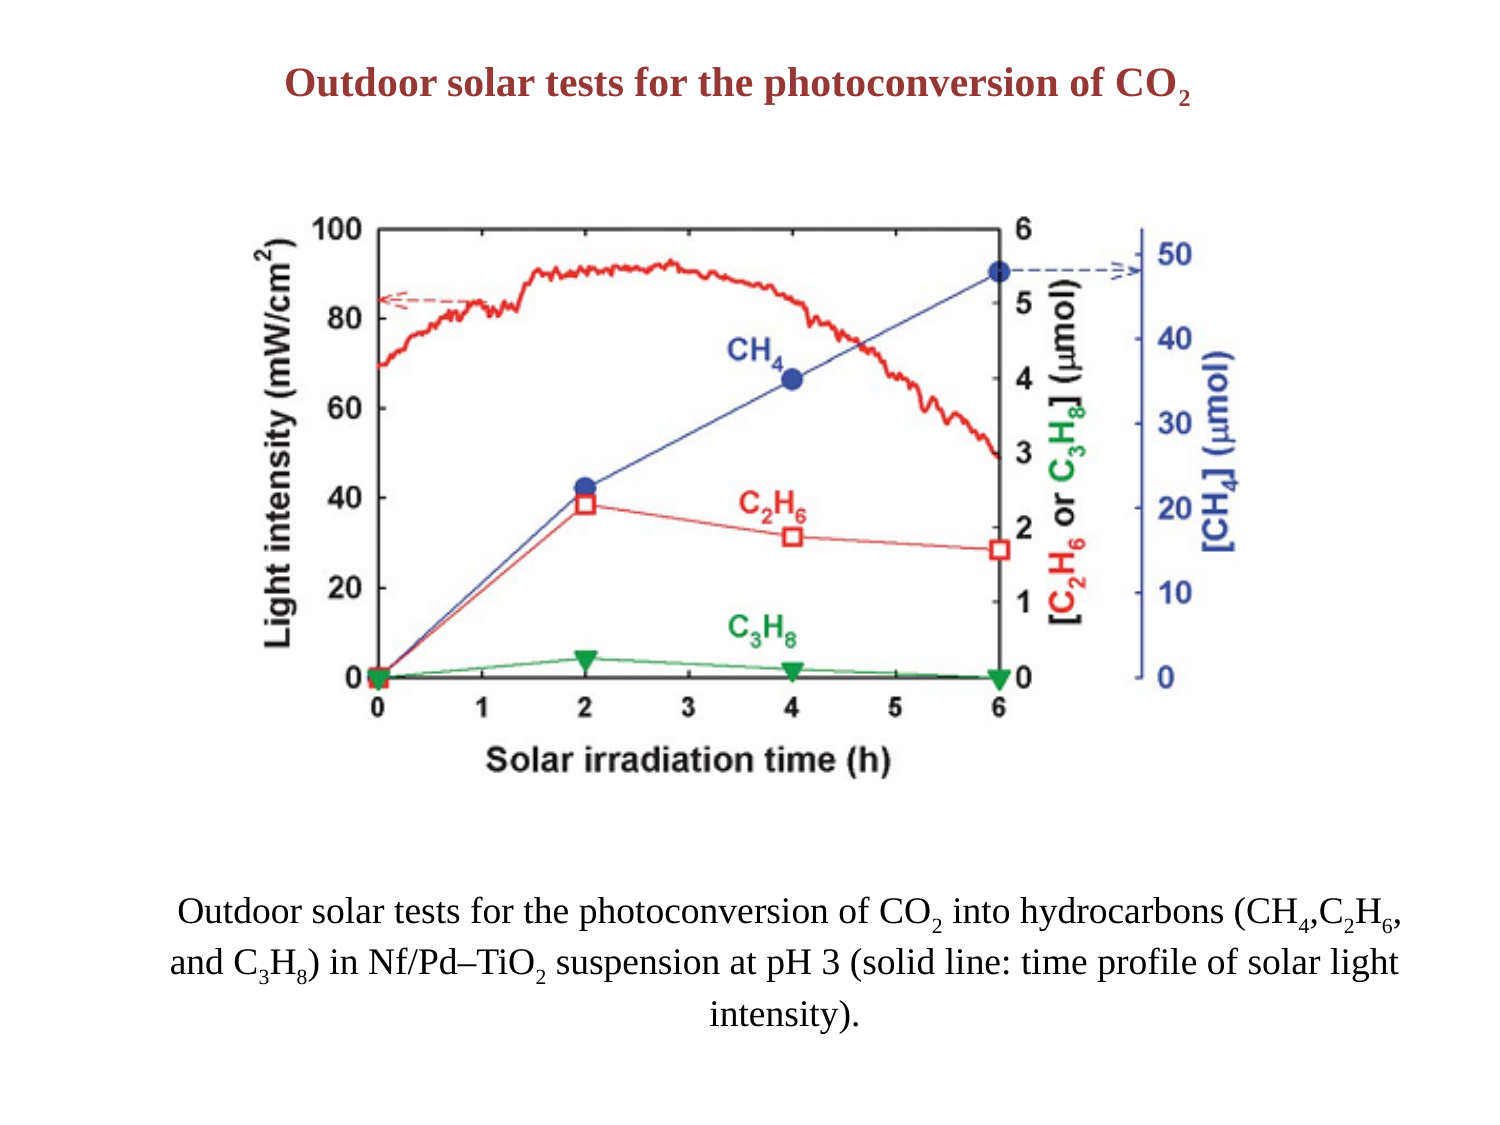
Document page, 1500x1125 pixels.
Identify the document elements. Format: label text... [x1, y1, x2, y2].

picture [245, 175, 1281, 792]
text_box Outdoor solar tests for the photoconversion of CO2 into hydrocarbons (CH4,C2H6, and C3H8) in Nf/Pd–TiO2 suspension at pH 3 (solid line: time profile of solar light intensity). [140, 878, 1430, 1041]
text_box Outdoor solar tests for the photoconversion of CO2 [269, 46, 1231, 119]
